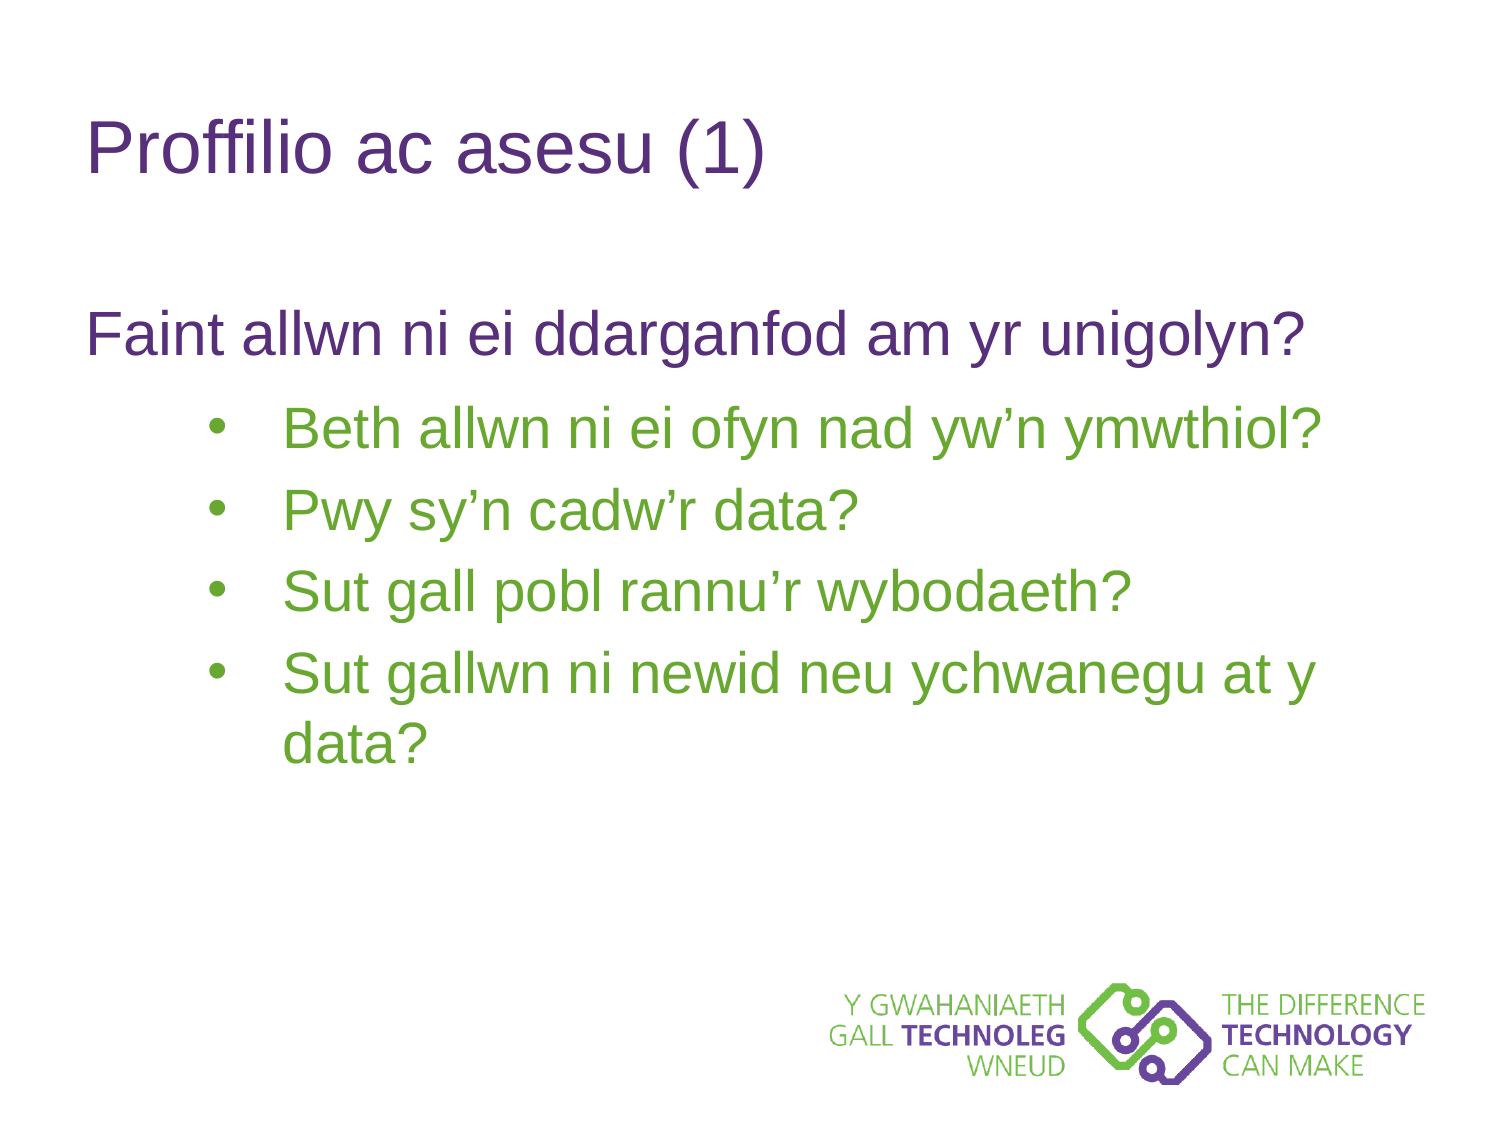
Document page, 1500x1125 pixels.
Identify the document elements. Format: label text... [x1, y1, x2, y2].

list Faint allwn ni ei ddarganfod am yr unigolyn? Beth allwn ni ei ofyn nad yw’n ymwthiol? Pwy sy’n cadw’r data? Sut gall pobl rannu’r wybodaeth? Sut gallwn ni newid neu ychwanegu at y data? [70, 285, 1430, 965]
title Proffilio ac asesu (1) [70, 60, 1430, 226]
